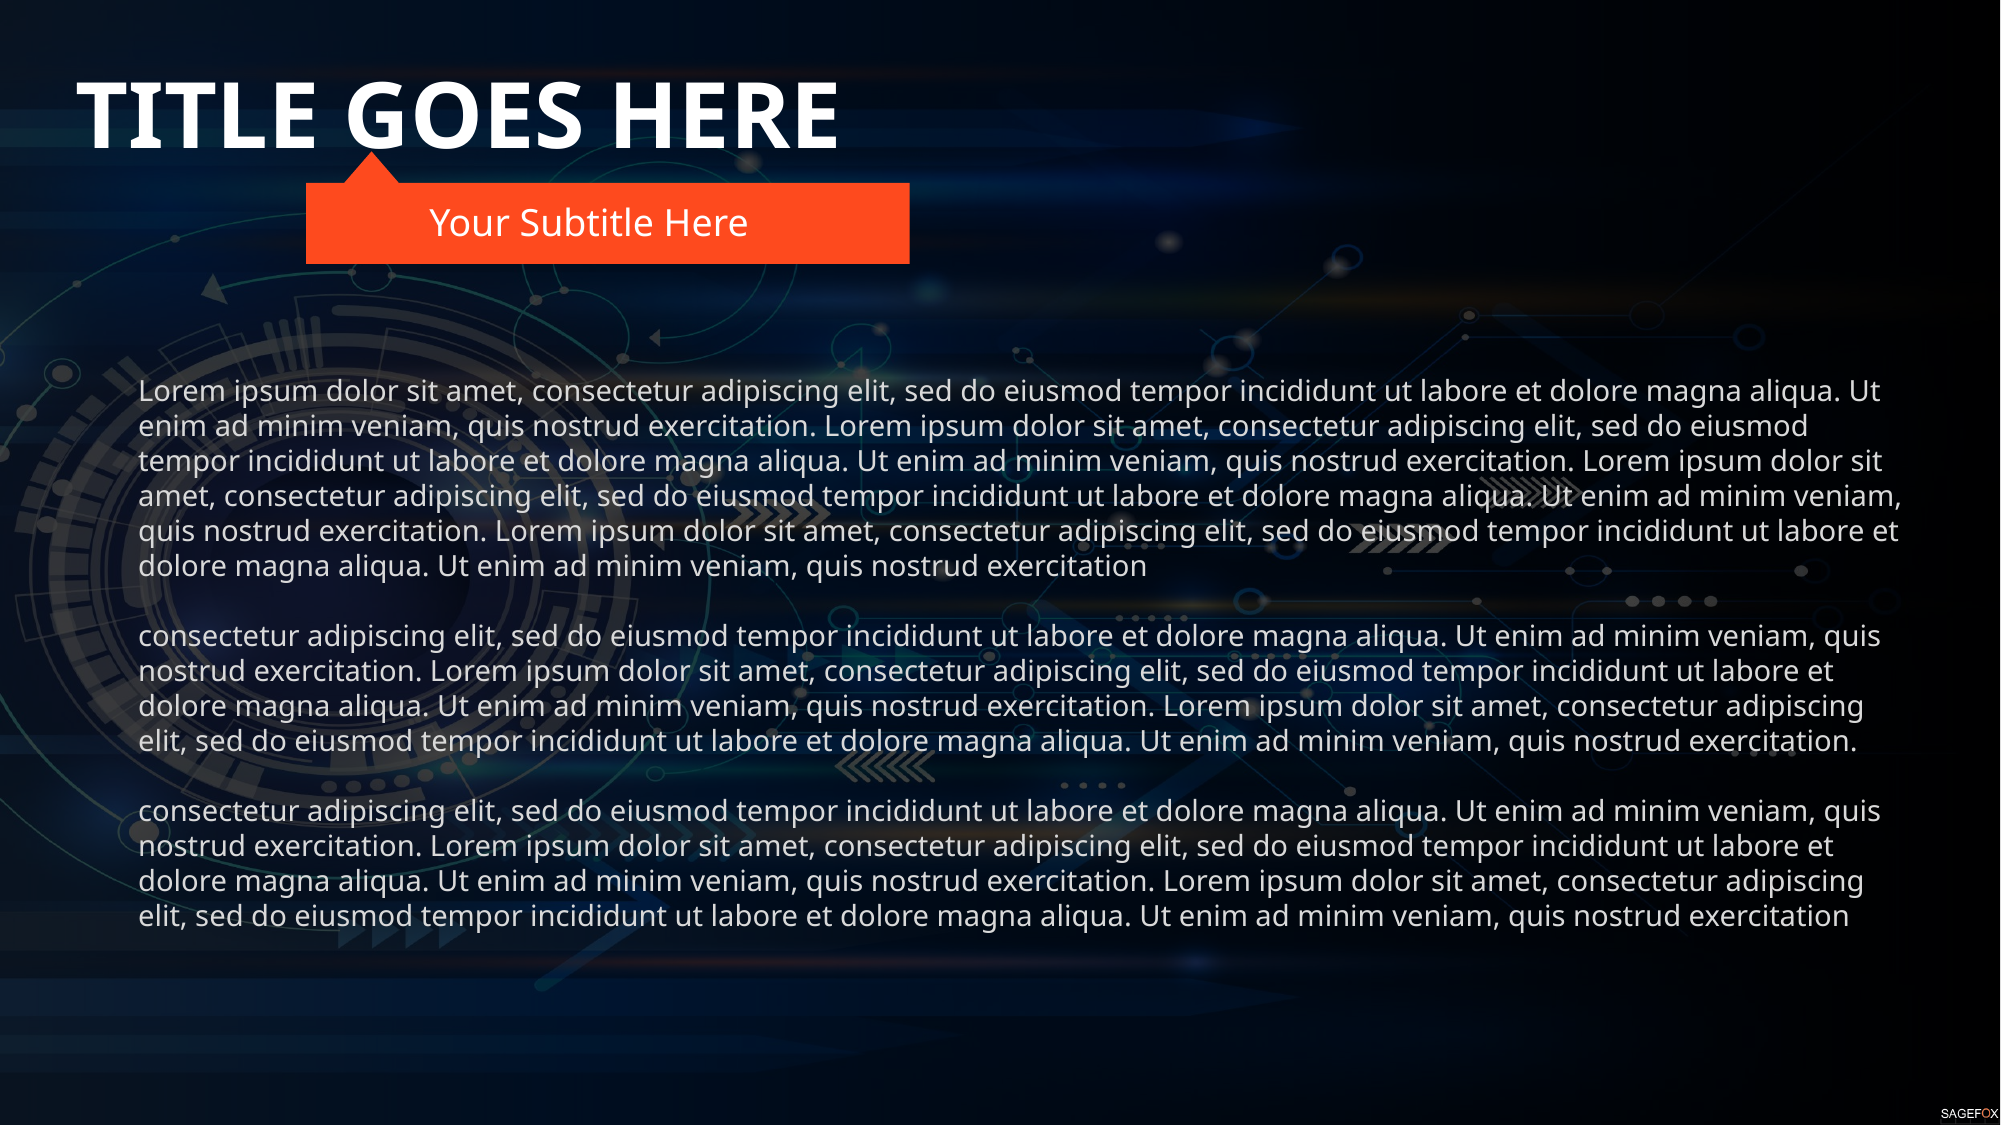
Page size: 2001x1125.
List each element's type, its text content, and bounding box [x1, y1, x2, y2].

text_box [306, 151, 910, 264]
text_box TITLE GOES HERE [60, 49, 965, 175]
text_box Lorem ipsum dolor sit amet, consectetur adipiscing elit, sed do eiusmod tempor incididunt ut labore et dolore magna aliqua. Ut enim ad minim veniam, quis nostrud exercitation. Lorem ipsum dolor sit amet, consectetur adipiscing elit, sed do eiusmod tempor incididunt ut labore et dolore magna aliqua. Ut enim ad minim veniam, quis nostrud exercitation. Lorem ipsum dolor sit amet, consectetur adipiscing elit, sed do eiusmod tempor incididunt ut labore et dolore magna aliqua. Ut enim ad minim veniam, quis nostrud exercitation. Lorem ipsum dolor sit amet, consectetur adipiscing elit, sed do eiusmod tempor incididunt ut labore et dolore magna aliqua. Ut enim ad minim veniam, quis nostrud exercitation consectetur adipiscing elit, sed do eiusmod tempor incididunt ut labore et dolore magna aliqua. Ut enim ad minim veniam, quis nostrud exercitation. Lorem ipsum dolor sit amet, consectetur adipiscing elit, sed do eiusmod tempor incididunt ut labore et dolore magna aliqua. Ut enim ad minim veniam, quis nostrud exercitation. Lorem ipsum dolor sit amet, consectetur adipiscing elit, sed do eiusmod tempor incididunt ut labore et dolore magna aliqua. Ut enim ad minim veniam, quis nostrud exercitation. consectetur adipiscing elit, sed do eiusmod tempor incididunt ut labore et dolore magna aliqua. Ut enim ad minim veniam, quis nostrud exercitation. Lorem ipsum dolor sit amet, consectetur adipiscing elit, sed do eiusmod tempor incididunt ut labore et dolore magna aliqua. Ut enim ad minim veniam, quis nostrud exercitation. Lorem ipsum dolor sit amet, consectetur adipiscing elit, sed do eiusmod tempor incididunt ut labore et dolore magna aliqua. Ut enim ad minim veniam, quis nostrud exercitation [123, 365, 1930, 940]
picture [0, 0, 2001, 1125]
